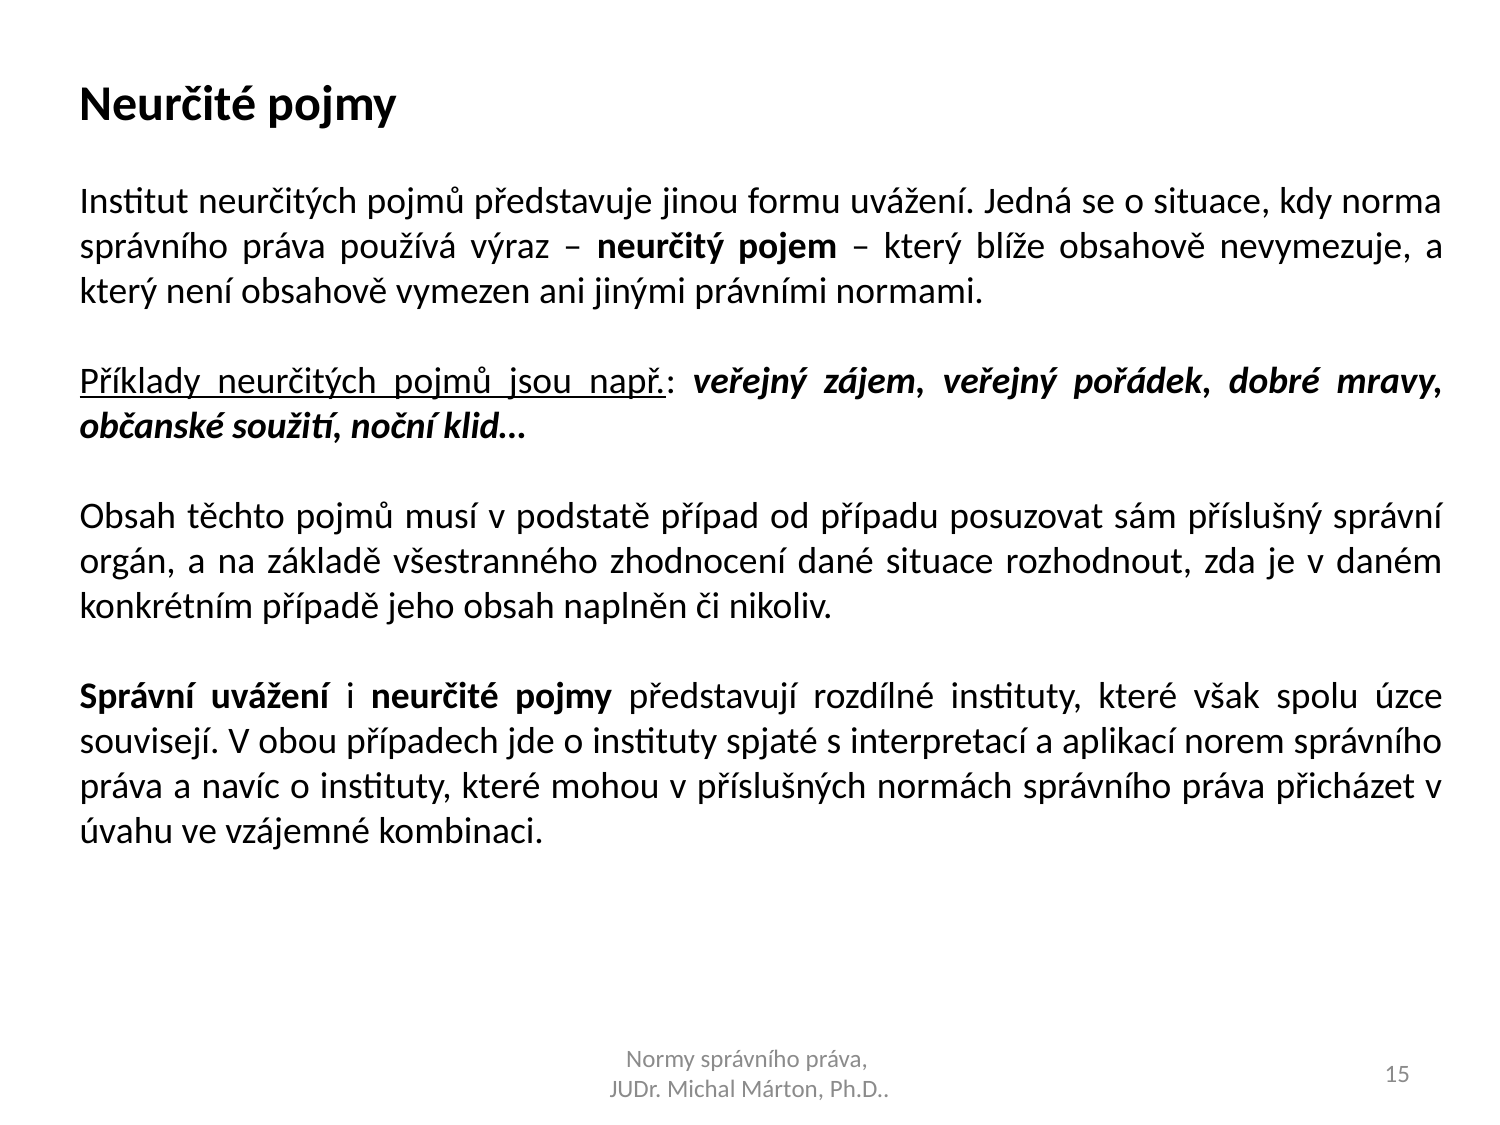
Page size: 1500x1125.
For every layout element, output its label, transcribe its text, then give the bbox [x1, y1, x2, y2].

footer Normy správního práva, JUDr. Michal Márton, Ph.D.. [512, 1042, 988, 1103]
text_box Neurčité pojmy Institut neurčitých pojmů představuje jinou formu uvážení. Jedná se o situace, kdy norma správního práva používá výraz – neurčitý pojem – který blíže obsahově nevymezuje, a který není obsahově vymezen ani jinými právními normami. Příklady neurčitých pojmů jsou např.: veřejný zájem, veřejný pořádek, dobré mravy, občanské soužití, noční klid… Obsah těchto pojmů musí v podstatě případ od případu posuzovat sám příslušný správní orgán, a na základě všestranného zhodnocení dané situace rozhodnout, zda je v daném konkrétním případě jeho obsah naplněn či nikoliv. Správní uvážení i neurčité pojmy představují rozdílné instituty, které však spolu úzce souvisejí. V obou případech jde o instituty spjaté s interpretací a aplikací norem správního práva a navíc o instituty, které mohou v příslušných normách správního práva přicházet v úvahu ve vzájemné kombinaci. [64, 63, 1459, 858]
slide_number 15 [1074, 1042, 1425, 1103]
